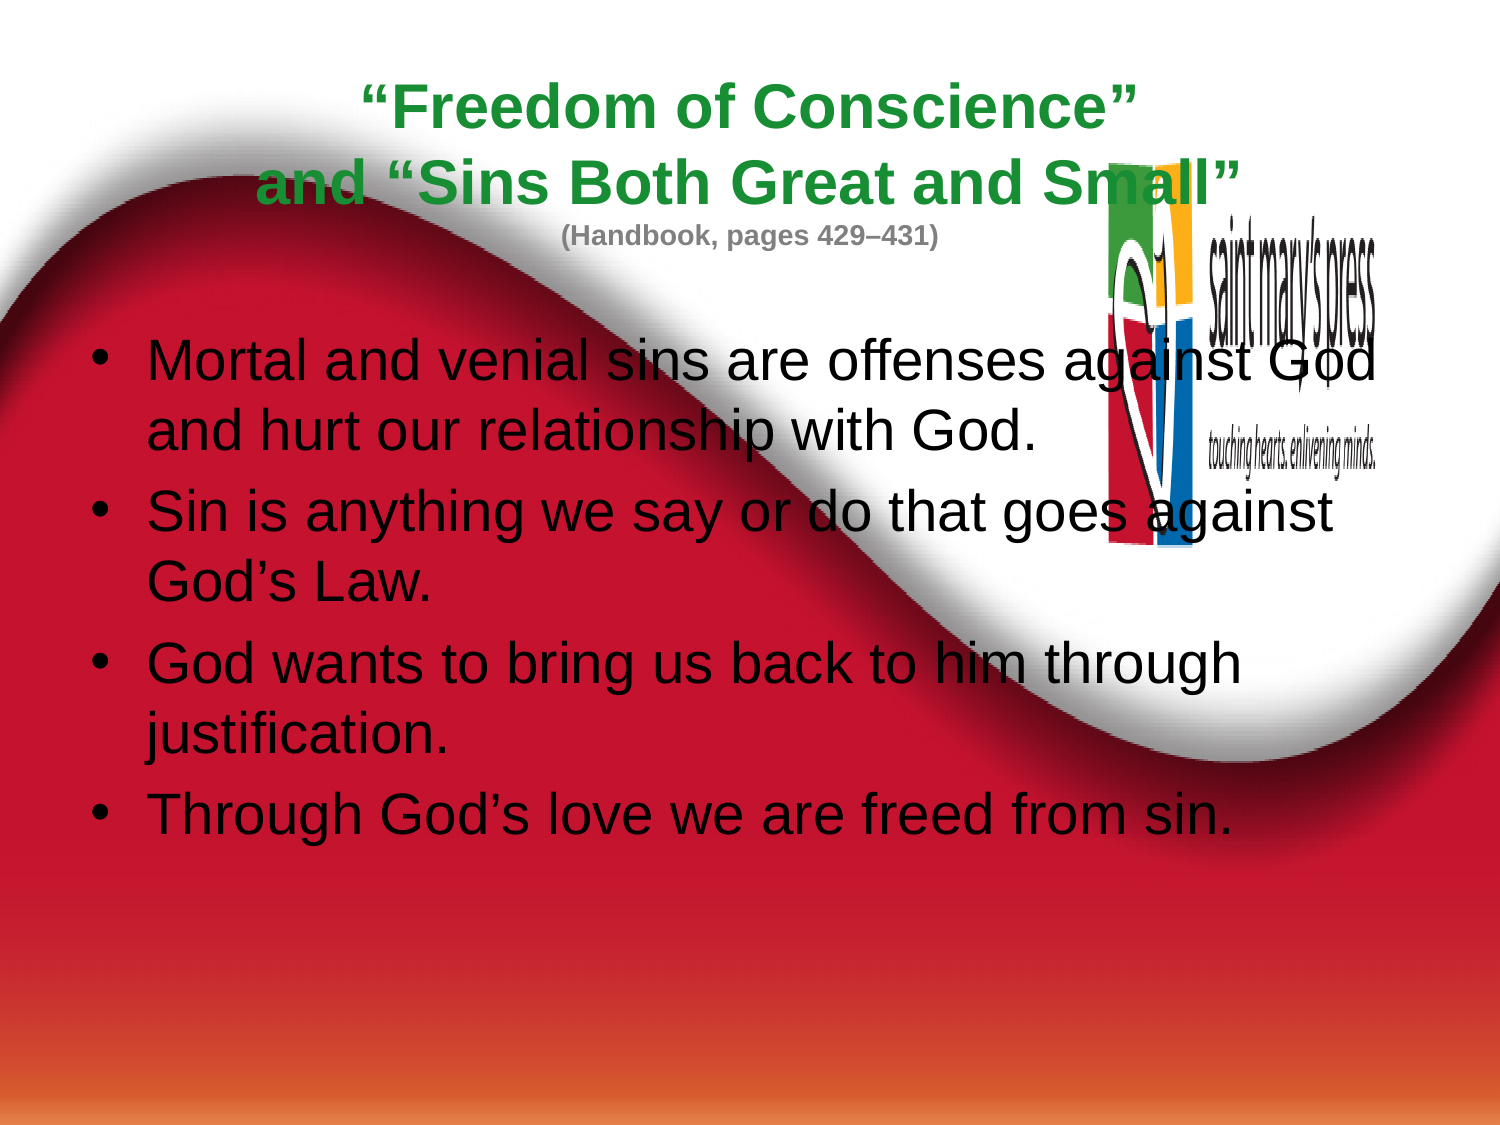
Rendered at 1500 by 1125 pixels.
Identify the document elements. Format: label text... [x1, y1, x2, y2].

list Mortal and venial sins are offenses against God and hurt our relationship with God. Sin is anything we say or do that goes against God’s Law. God wants to bring us back to him through justification. Through God’s love we are freed from sin. [75, 222, 1425, 965]
picture [0, 0, 1500, 1125]
title “Freedom of Conscience” and “Sins Both Great and Small” (Handbook, pages 429–431) [75, 57, 1425, 222]
